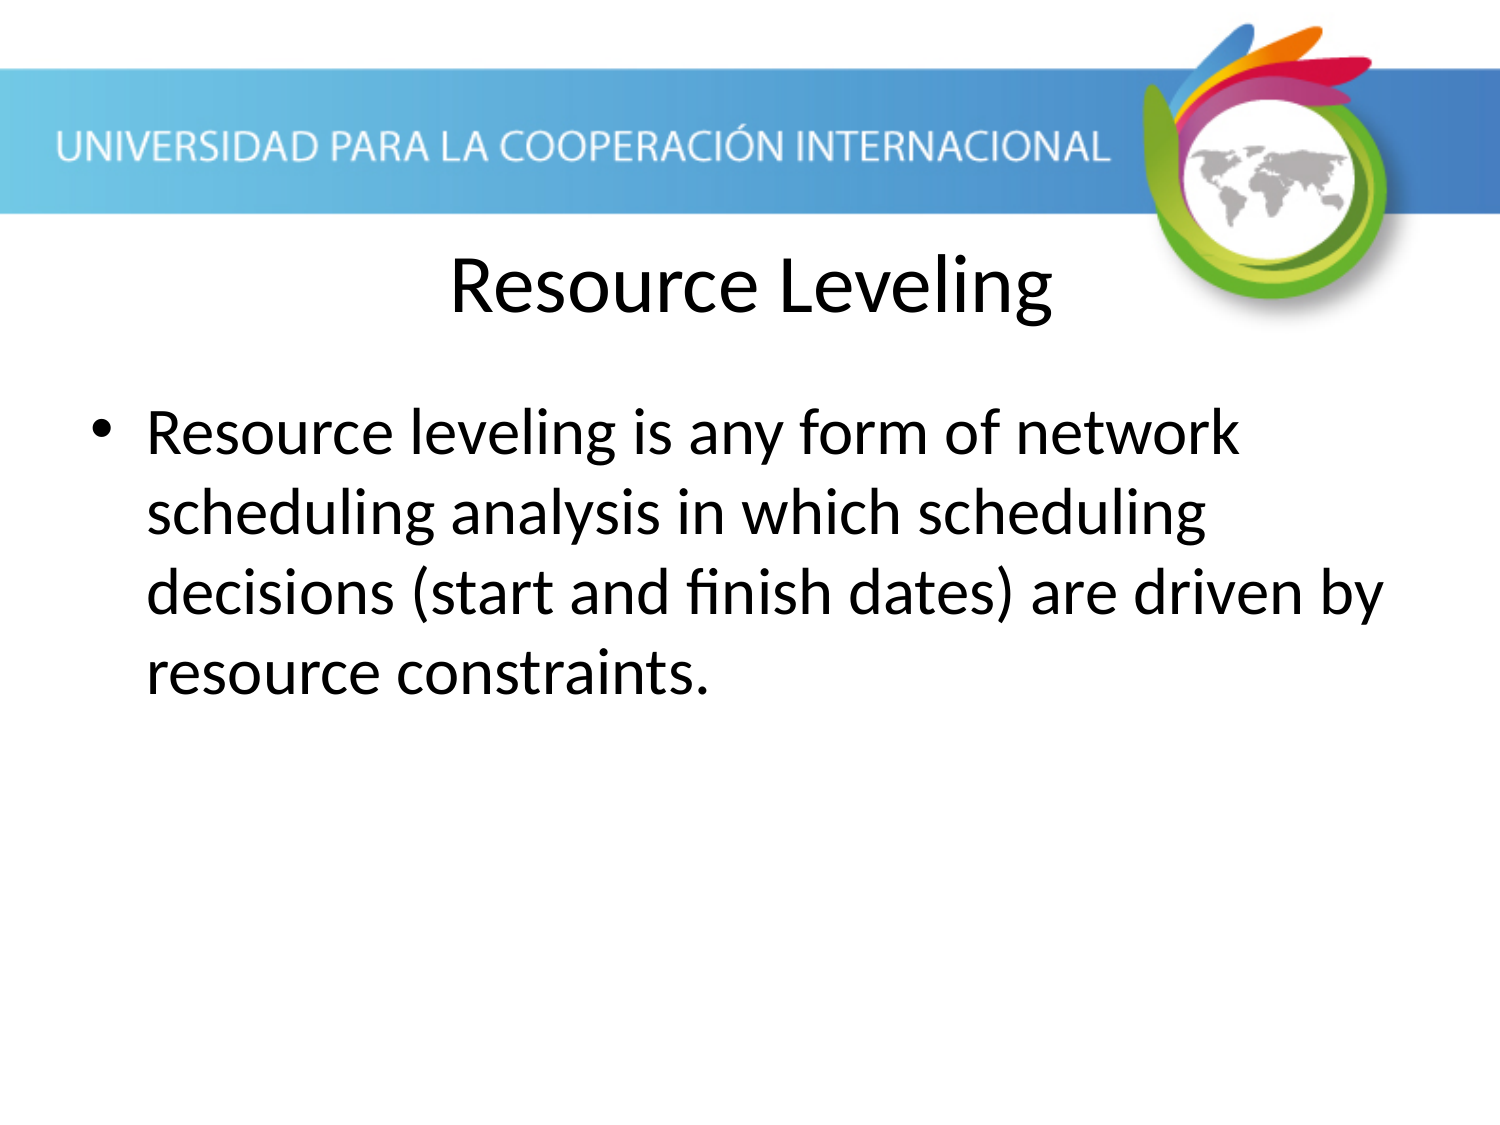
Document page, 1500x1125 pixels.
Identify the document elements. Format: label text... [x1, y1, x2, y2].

title Resource Leveling [76, 196, 1428, 362]
picture [0, 0, 1500, 1125]
list Resource leveling is any form of network scheduling analysis in which scheduling decisions (start and finish dates) are driven by resource constraints. [74, 379, 1426, 1036]
